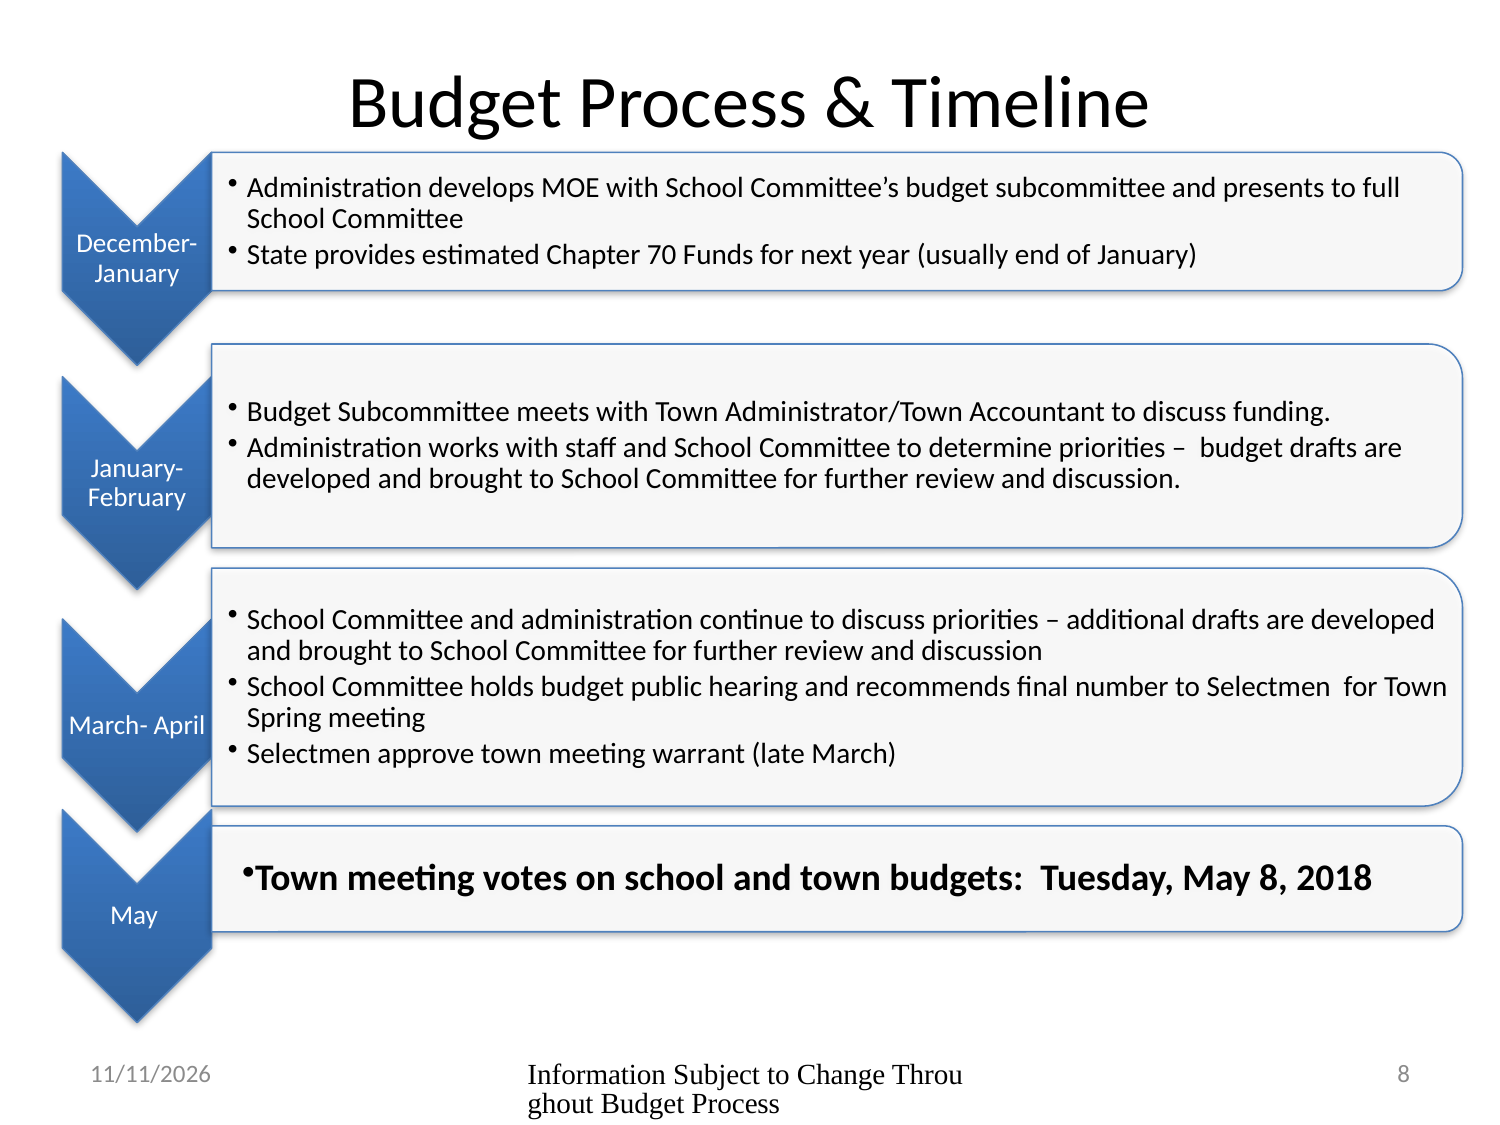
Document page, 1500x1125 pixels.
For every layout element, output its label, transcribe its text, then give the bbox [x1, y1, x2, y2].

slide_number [75, 1042, 425, 1103]
slide_number 8 [1074, 1042, 1425, 1103]
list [62, 149, 1463, 1026]
title Budget Process & Timeline [75, 45, 1425, 148]
footer Information Subject to Change Throughout Budget Process [512, 1042, 988, 1103]
